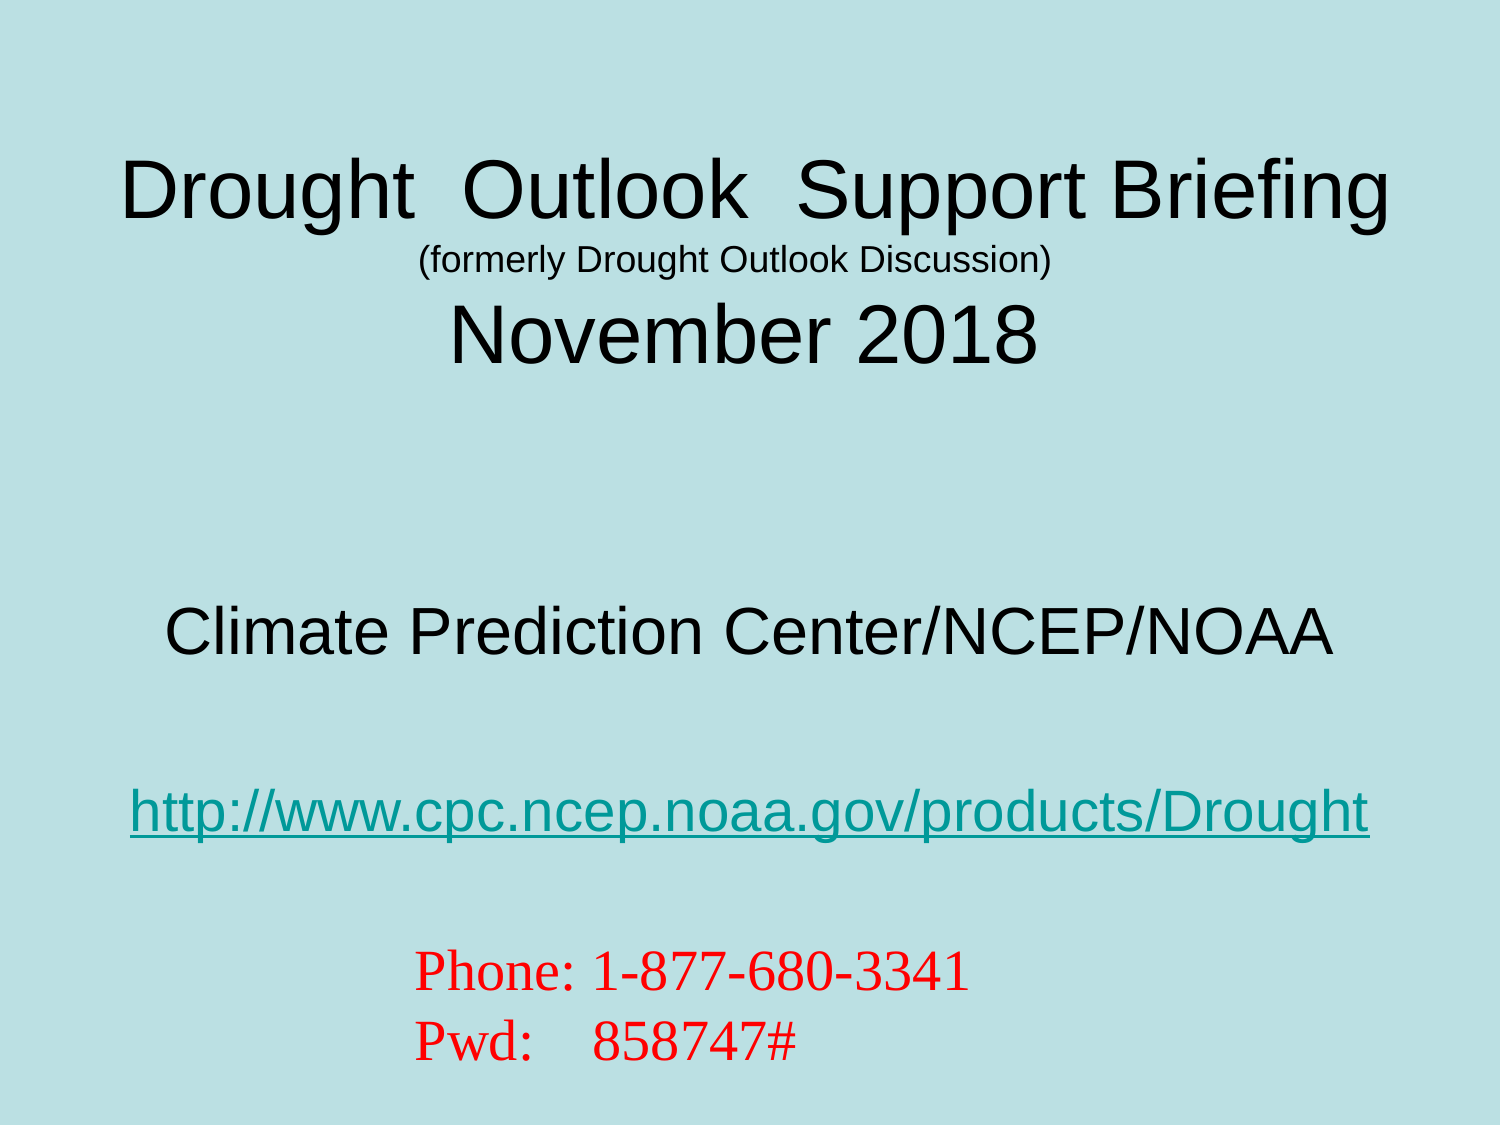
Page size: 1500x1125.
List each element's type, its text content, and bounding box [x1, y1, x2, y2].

text_box Phone: 1-877-680-3341 Pwd: 858747# [399, 924, 1150, 1080]
subtitle Climate Prediction Center/NCEP/NOAA http://www.cpc.ncep.noaa.gov/products/Drought [75, 487, 1425, 938]
title Drought Outlook Support Briefing (formerly Drought Outlook Discussion) November 2018 [50, 137, 1463, 379]
